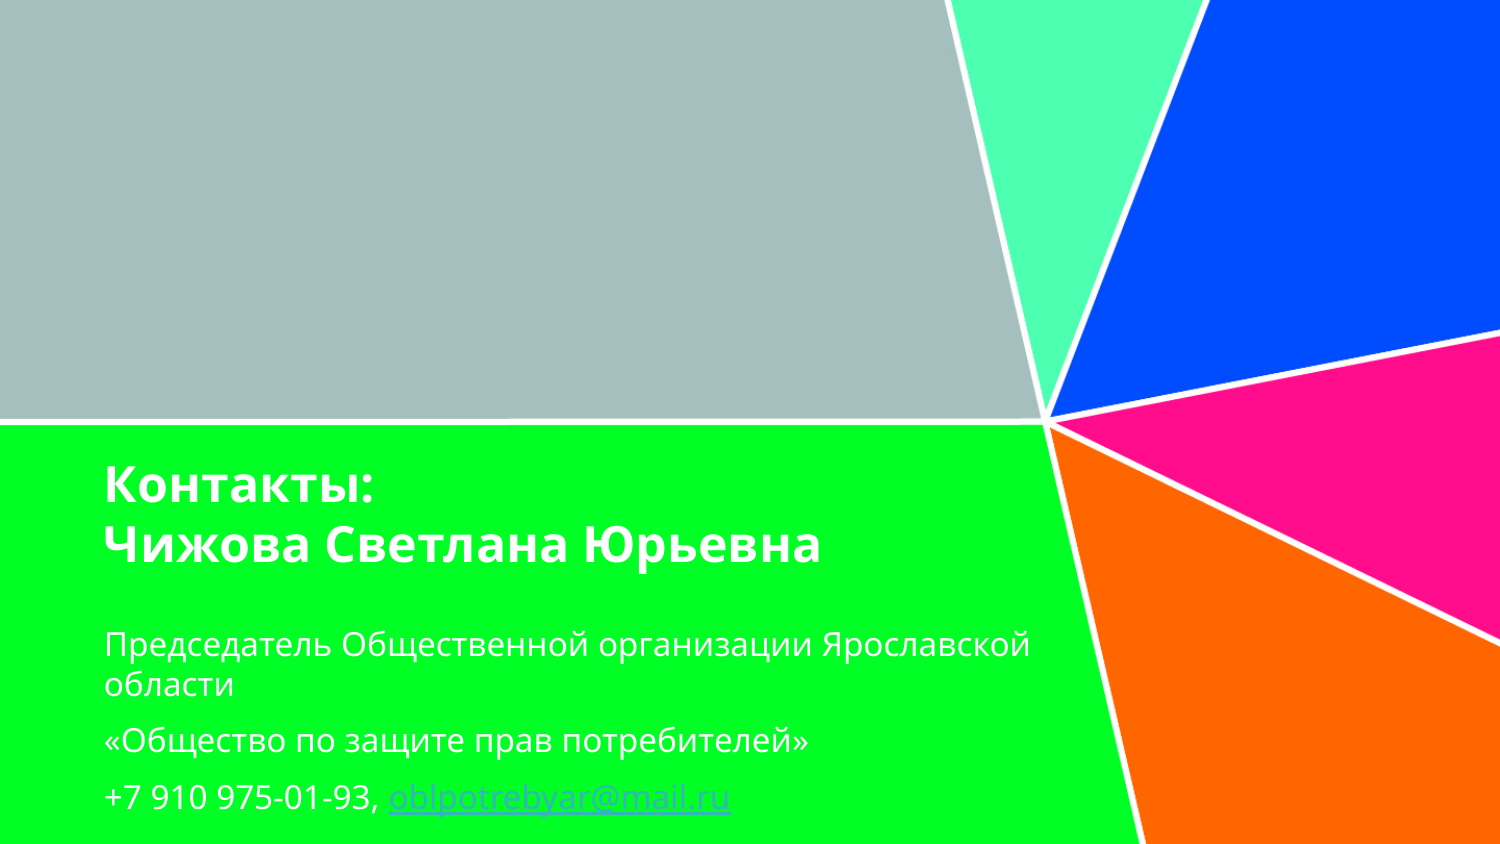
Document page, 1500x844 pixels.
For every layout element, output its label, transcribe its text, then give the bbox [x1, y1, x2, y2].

picture [0, 0, 1500, 844]
list Председатель Общественной организации Ярославской области «Общество по защите прав потребителей» +7 910 975-01-93, oblpotrebyar@mail.ru [103, 622, 1085, 817]
title Контакты: Чижова Светлана Юрьевна [103, 451, 992, 596]
